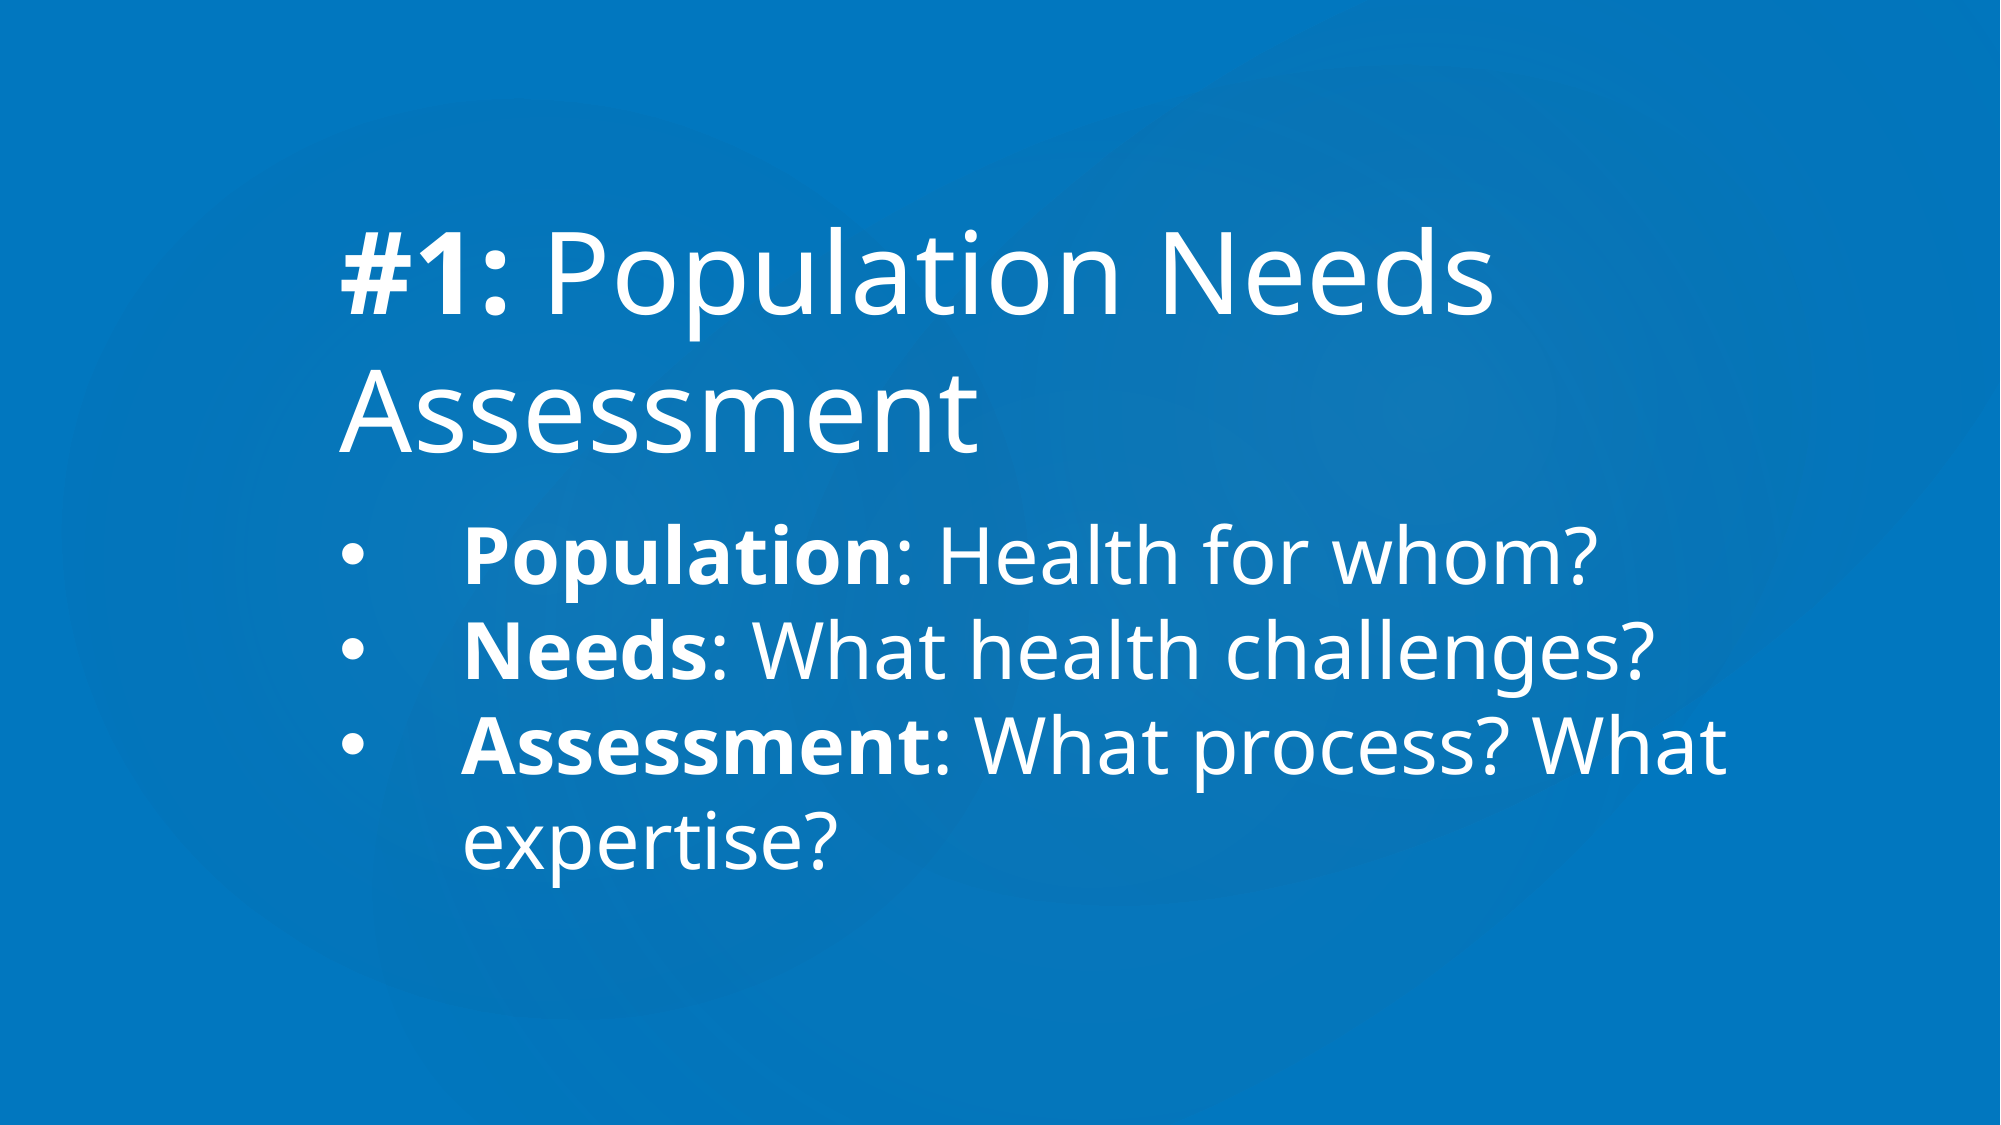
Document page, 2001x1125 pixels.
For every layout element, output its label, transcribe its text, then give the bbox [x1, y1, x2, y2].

text_box #1: Population Needs Assessment Population: Health for whom? Needs: What health challenges? Assessment: What process? What expertise? [249, 192, 1750, 893]
